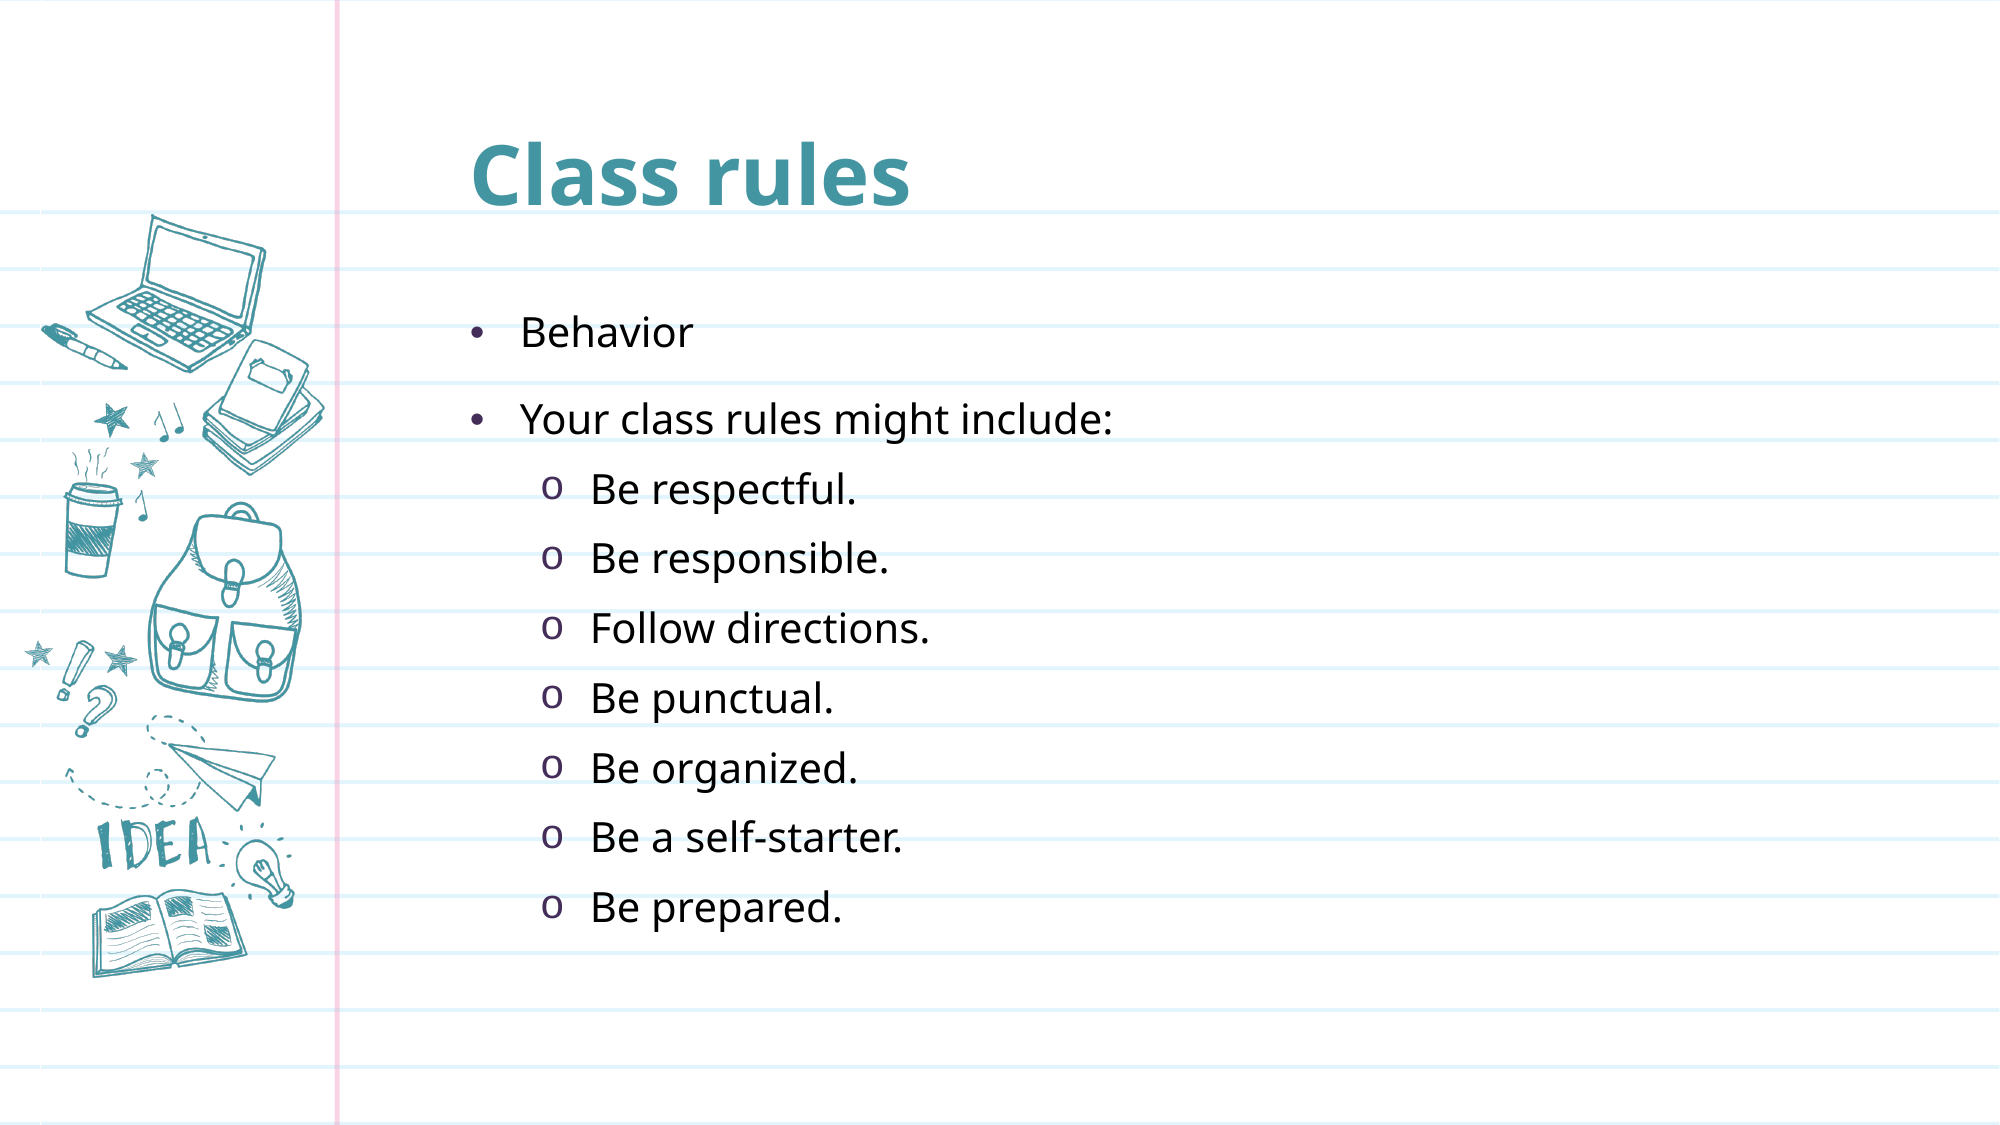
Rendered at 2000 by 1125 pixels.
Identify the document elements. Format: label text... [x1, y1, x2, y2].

picture [24, 214, 325, 978]
title Class rules [449, 112, 1888, 275]
list Behavior Your class rules might include: Be respectful. Be responsible. Follow directions. Be punctual. Be organized. Be a self-starter. Be prepared. [449, 299, 1888, 1034]
